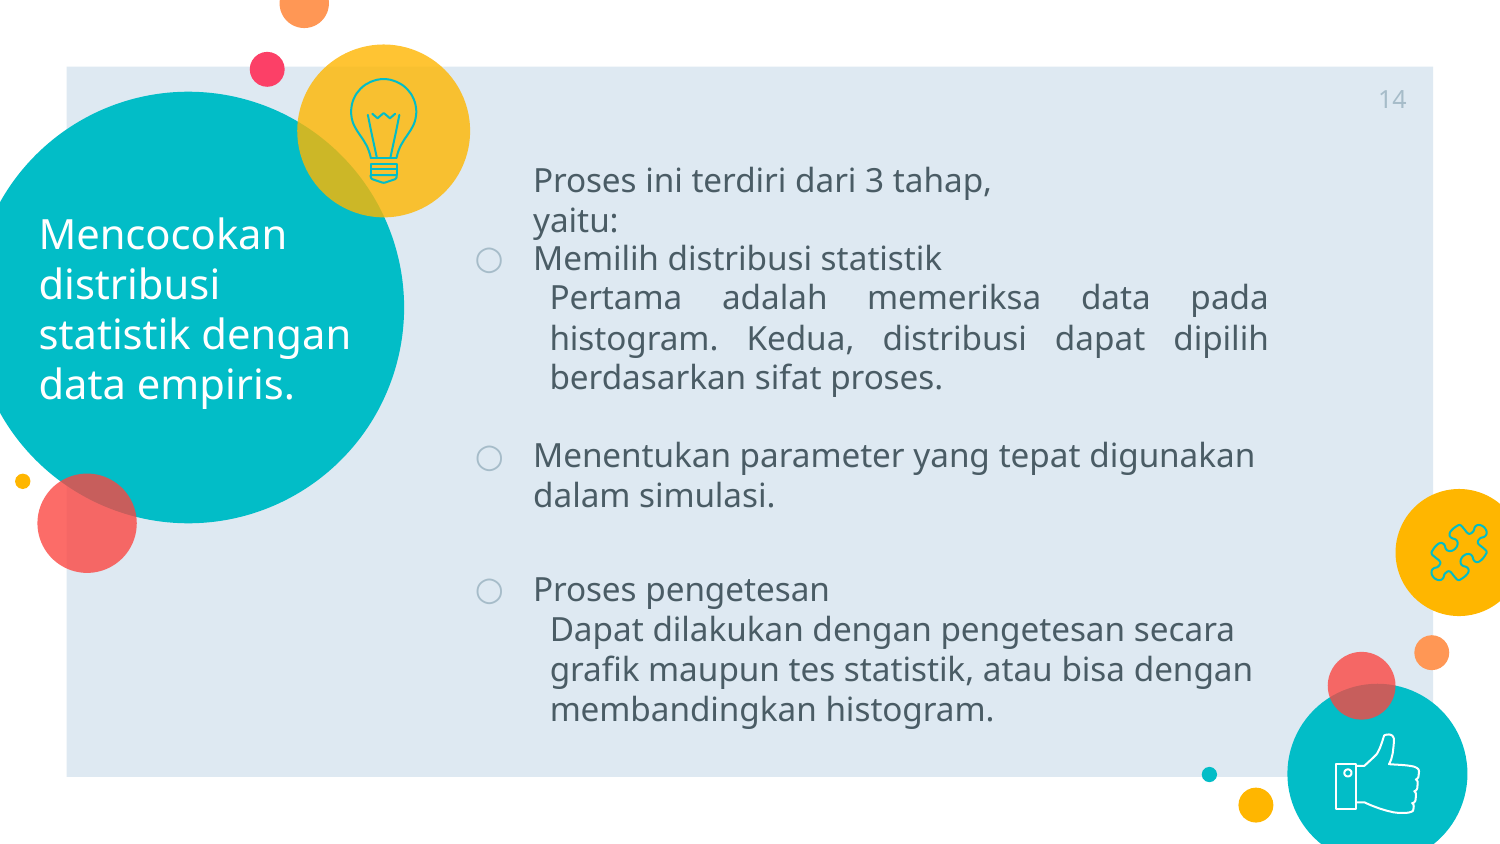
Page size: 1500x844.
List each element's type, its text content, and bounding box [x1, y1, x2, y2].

text_box Memilih distribusi statistik Pertama adalah memeriksa data pada histogram. Kedua, distribusi dapat dipilih berdasarkan sifat proses. [443, 221, 1286, 389]
title Mencocokan distribusi statistik dengan data empiris. [23, 91, 375, 524]
text_box Proses pengetesan Dapat dilakukan dengan pengetesan secara grafik maupun tes statistik, atau bisa dengan membandingkan histogram. [443, 513, 1312, 741]
slide_number 14 [1331, 68, 1422, 134]
list Proses ini terdiri dari 3 tahap, yaitu: [501, 143, 1085, 215]
text_box Menentukan parameter yang tepat digunakan dalam simulasi. [443, 419, 1312, 513]
